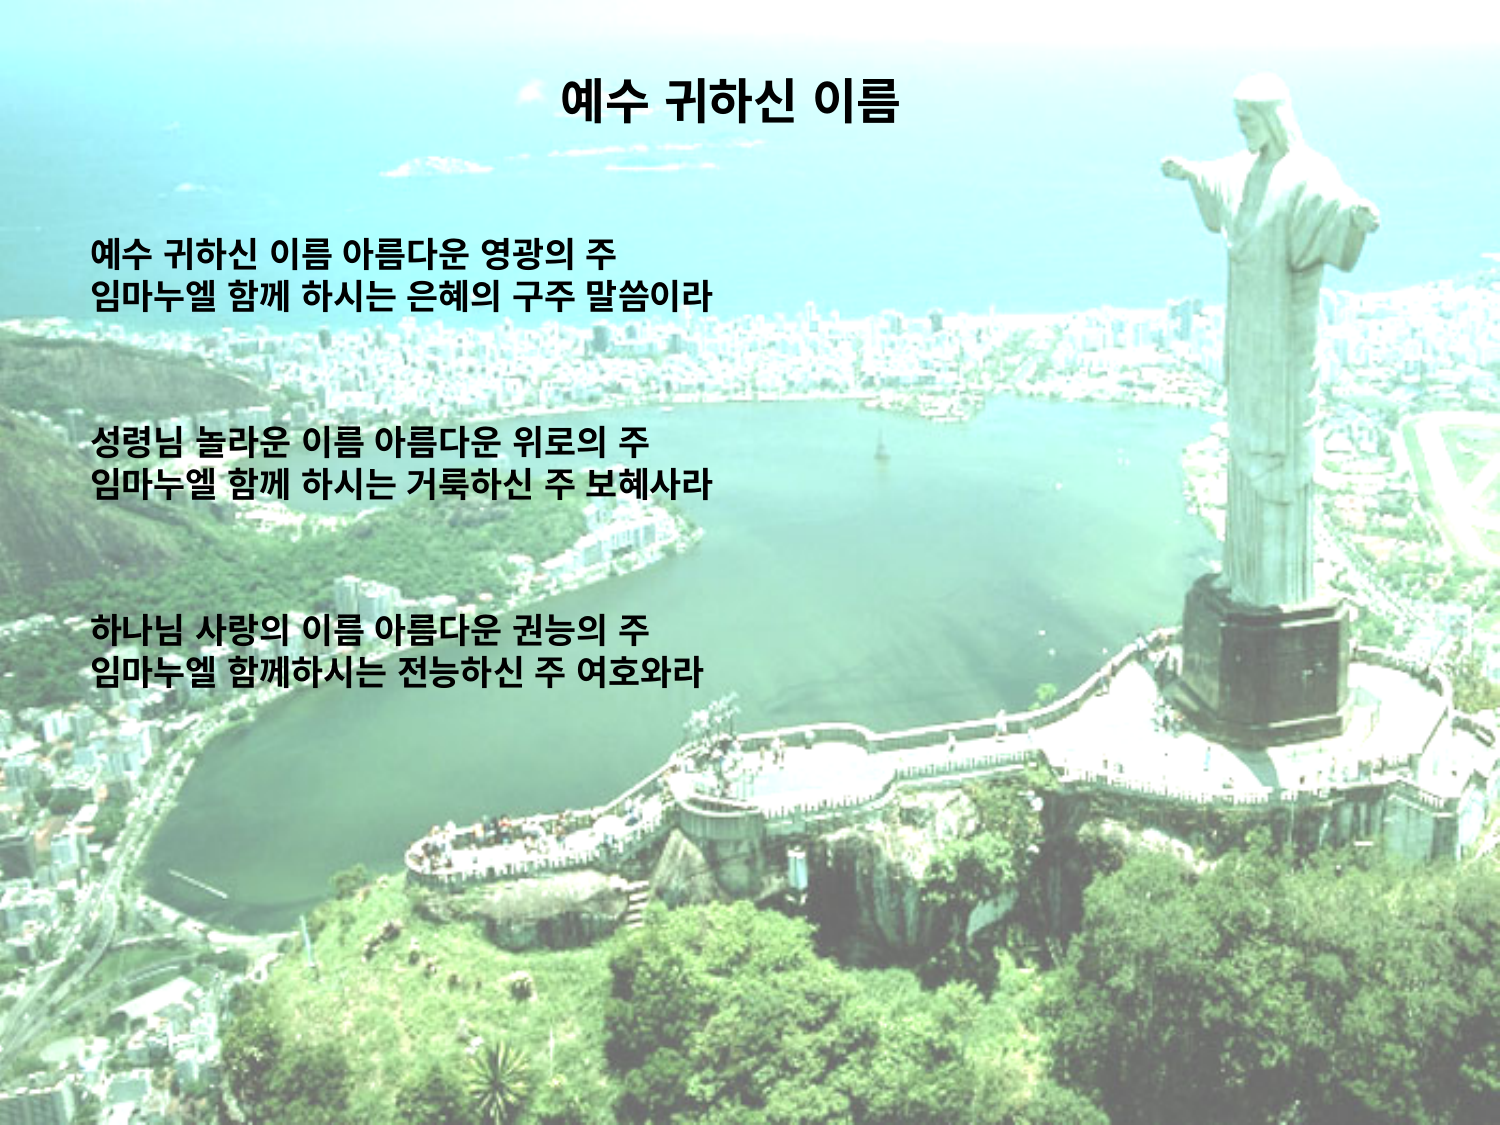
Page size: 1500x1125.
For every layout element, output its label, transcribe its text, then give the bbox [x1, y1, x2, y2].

list 예수 귀하신 이름 아름다운 영광의 주 임마누엘 함께 하시는 은혜의 구주 말씀이라 성령님 놀라운 이름 아름다운 위로의 주 임마누엘 함께 하시는 거룩하신 주 보혜사라 하나님 사랑의 이름 아름다운 권능의 주 임마누엘 함께하시는 전능하신 주 여호와라 [75, 224, 838, 700]
title 예수 귀하신 이름 [462, 62, 1000, 138]
